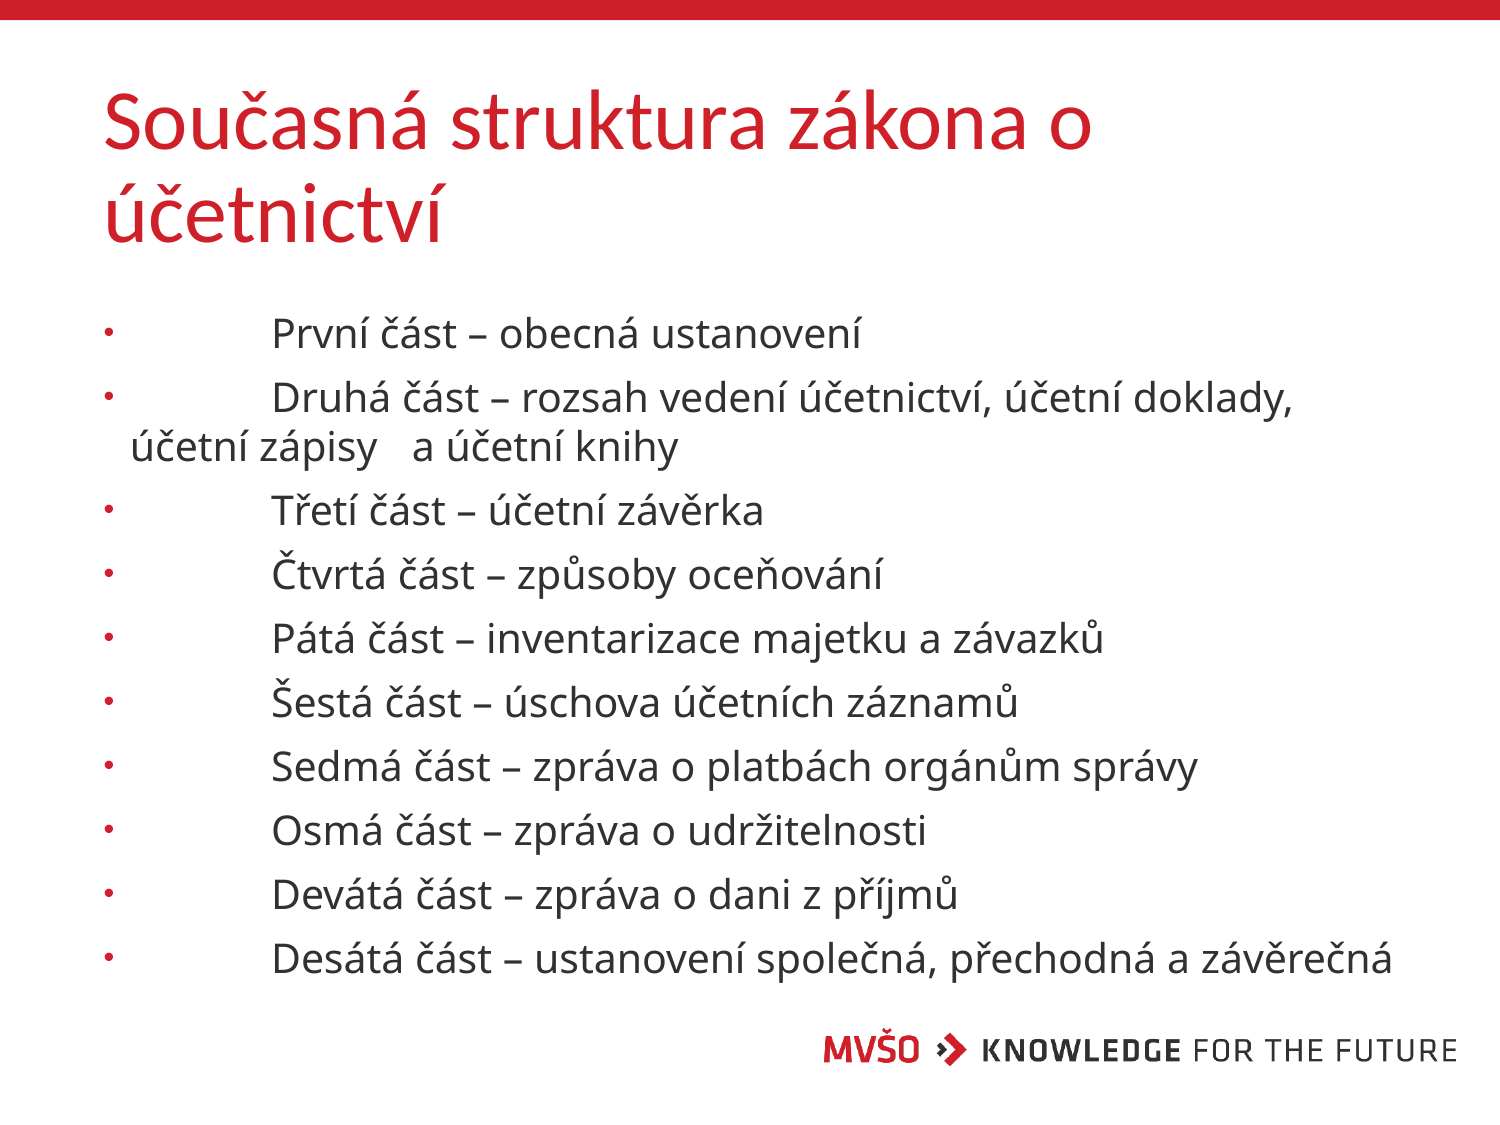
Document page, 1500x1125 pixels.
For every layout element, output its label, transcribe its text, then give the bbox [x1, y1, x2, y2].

list První část – obecná ustanovení Druhá část – rozsah vedení účetnictví, účetní doklady, účetní zápisy a účetní knihy Třetí část – účetní závěrka Čtvrtá část – způsoby oceňování Pátá část – inventarizace majetku a závazků Šestá část – úschova účetních záznamů Sedmá část – zpráva o platbách orgánům správy Osmá část – zpráva o udržitelnosti Devátá část – zpráva o dani z příjmů Desátá část – ustanovení společná, přechodná a závěrečná [88, 299, 1412, 1026]
picture [824, 1028, 1456, 1066]
title Současná struktura zákona o účetnictví [88, 59, 1412, 278]
